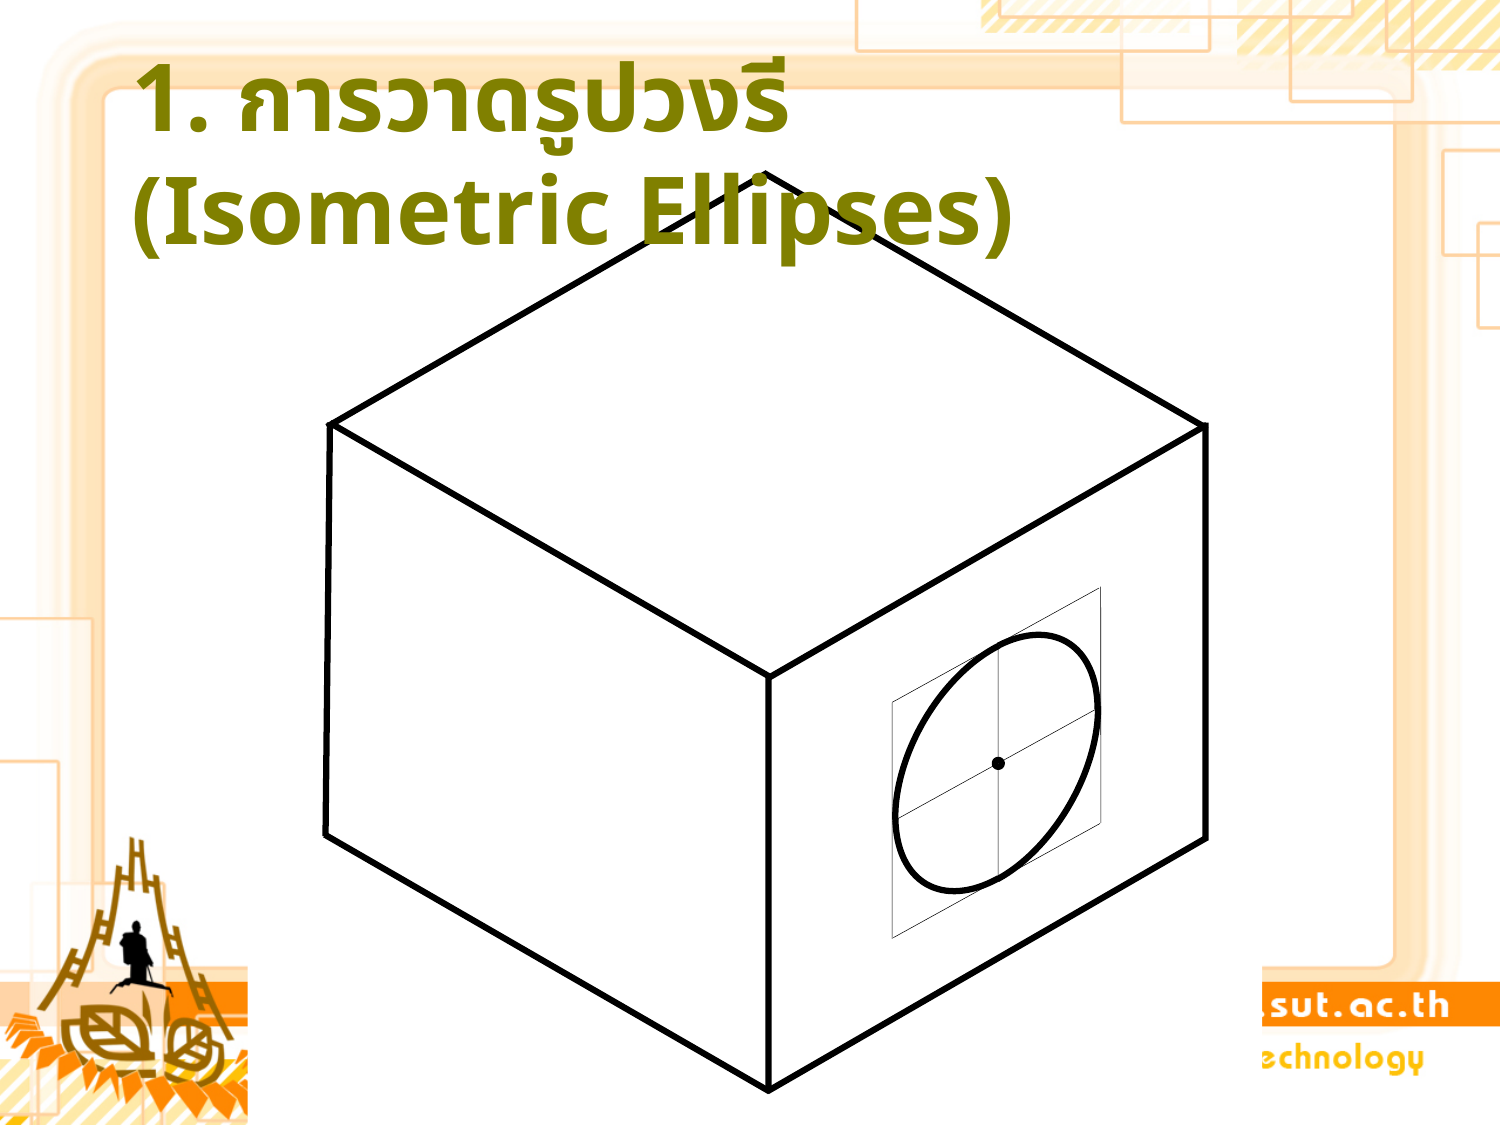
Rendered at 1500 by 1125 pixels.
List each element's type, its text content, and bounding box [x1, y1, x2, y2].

picture [0, 0, 1500, 1125]
text_box [895, 764, 999, 892]
text_box [996, 634, 1098, 764]
text_box [246, 137, 1264, 1125]
text_box [997, 710, 1098, 879]
text_box [895, 646, 998, 820]
text_box 1. การวาดรูปวงรี (Isometric Ellipses) [117, 30, 1263, 271]
